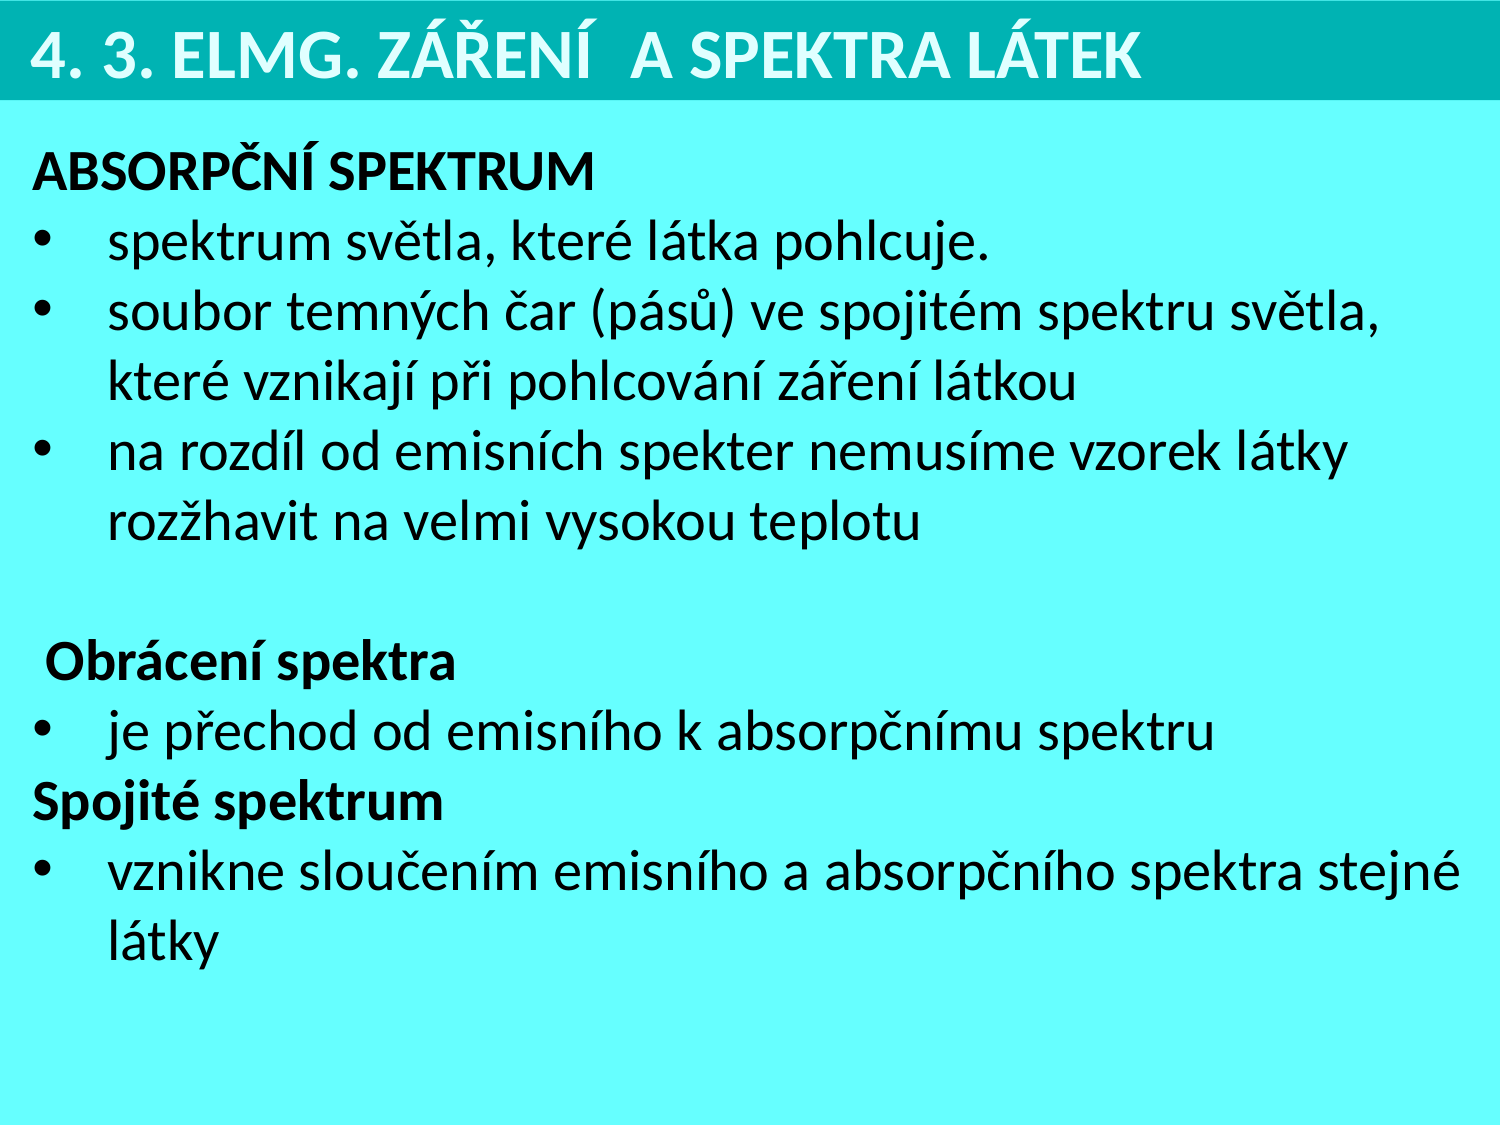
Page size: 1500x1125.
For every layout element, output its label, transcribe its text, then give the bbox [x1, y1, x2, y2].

text_box 4. 3. ELMG. ZÁŘENÍ A SPEKTRA LÁTEK [0, 1, 1500, 101]
text_box ABSORPČNÍ SPEKTRUM spektrum světla, které látka pohlcuje. soubor temných čar (pásů) ve spojitém spektru světla, které vznikají při pohlcování záření látkou na rozdíl od emisních spekter nemusíme vzorek látky rozžhavit na velmi vysokou teplotu Obrácení spektra je přechod od emisního k absorpčnímu spektru Spojité spektrum vznikne sloučením emisního a absorpčního spektra stejné látky [17, 125, 1483, 980]
